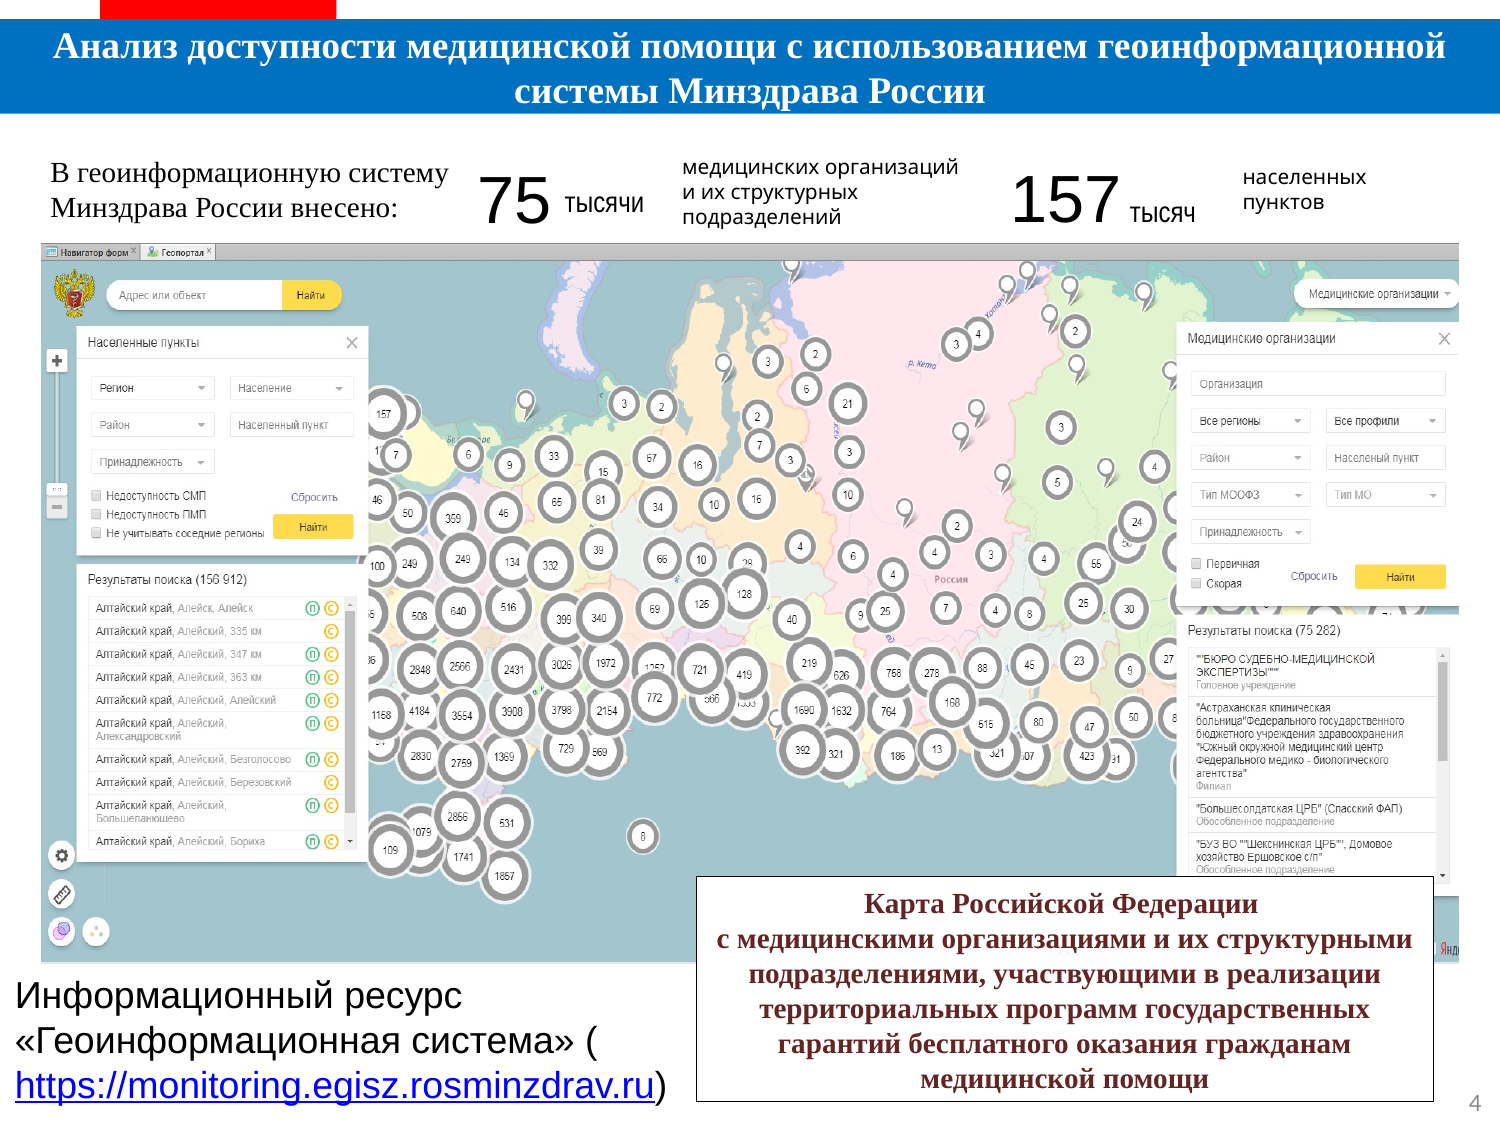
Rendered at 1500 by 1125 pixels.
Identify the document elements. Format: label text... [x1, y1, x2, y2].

text_box [98, 0, 338, 17]
text_box Анализ доступности медицинской помощи с использованием геоинформационной системы Минздрава России [0, 17, 1500, 116]
picture [41, 243, 1459, 965]
text_box Информационный ресурс «Геоинформационная система» (https://monitoring.egisz.rosminzdrav.ru) [0, 964, 750, 1114]
text_box населенных пунктов [1227, 156, 1434, 221]
text_box В геоинформационную систему Минздрава России внесено: [35, 146, 466, 231]
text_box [462, 149, 751, 241]
text_box медицинских организаций и их структурных подразделений [667, 146, 985, 236]
text_box 157 тысяч [989, 148, 1218, 241]
slide_number 4 [1146, 1071, 1497, 1125]
text_box Карта Российской Федерации с медицинскими организациями и их структурными подразделениями, участвующими в реализации территориальных программ государственных гарантий бесплатного оказания гражданам медицинской помощи [750, 974, 1436, 1103]
